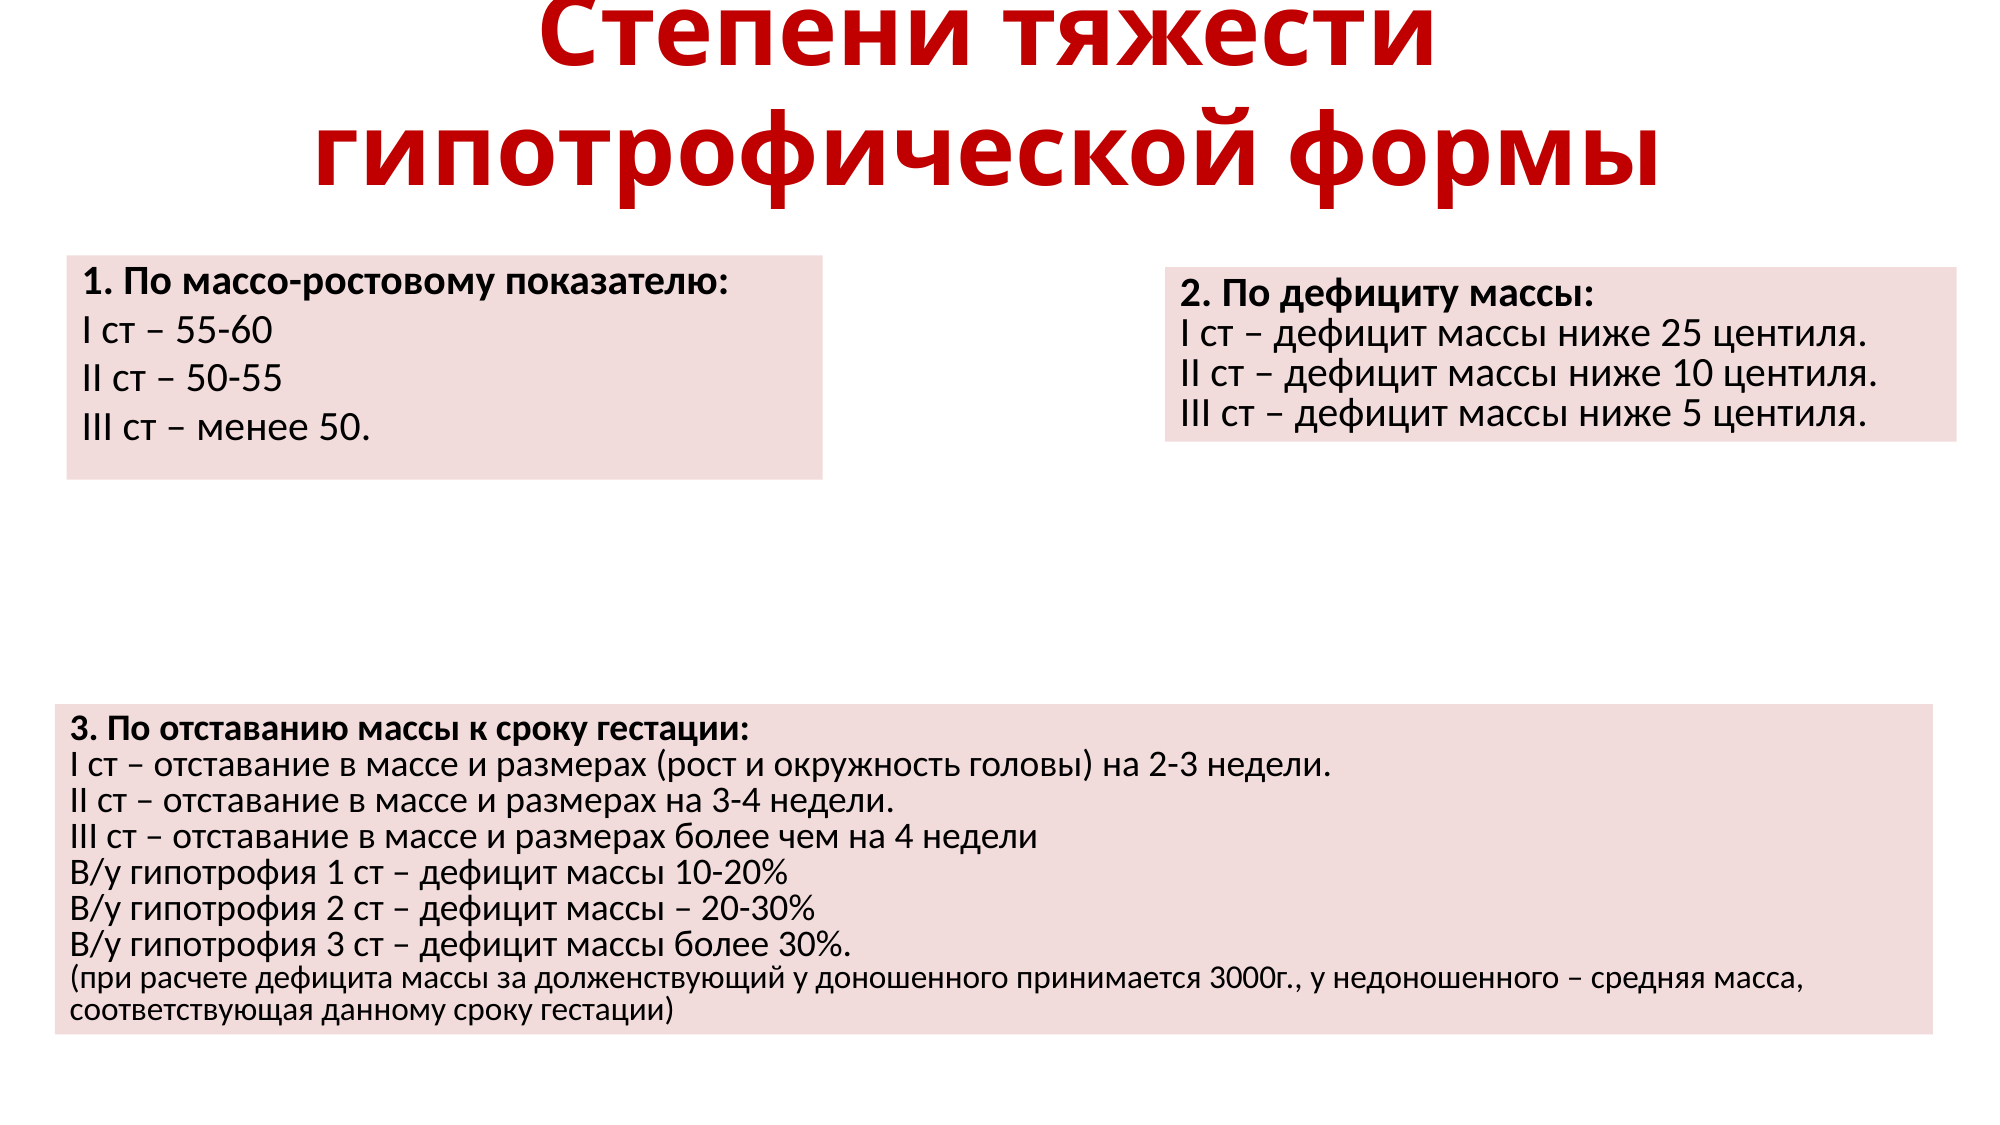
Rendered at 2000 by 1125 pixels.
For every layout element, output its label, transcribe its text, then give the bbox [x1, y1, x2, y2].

list 1. По массо-ростовому показателю: I ст – 55-60 II ст – 50-55 III ст – менее 50. [66, 255, 823, 480]
text_box 3. По отставанию массы к сроку гестации: I ст – отставание в массе и размерах (рост и окружность головы) на 2-3 недели. II ст – отставание в массе и размерах на 3-4 недели. III ст – отставание в массе и размерах более чем на 4 недели В/у гипотрофия 1 ст – дефицит массы 10-20% В/у гипотрофия 2 ст – дефицит массы – 20-30% В/у гипотрофия 3 ст – дефицит массы более 30%. (при расчете дефицита массы за долженствующий у доношенного принимается 3000г., у недоношенного – средняя масса, соответствующая данному сроку гестации) [54, 704, 1933, 1035]
title Степени тяжести гипотрофической формы [54, 45, 1922, 126]
text_box 2. По дефициту массы: I ст – дефицит массы ниже 25 центиля. II ст – дефицит массы ниже 10 центиля. III ст – дефицит массы ниже 5 центиля. [1165, 267, 1957, 442]
